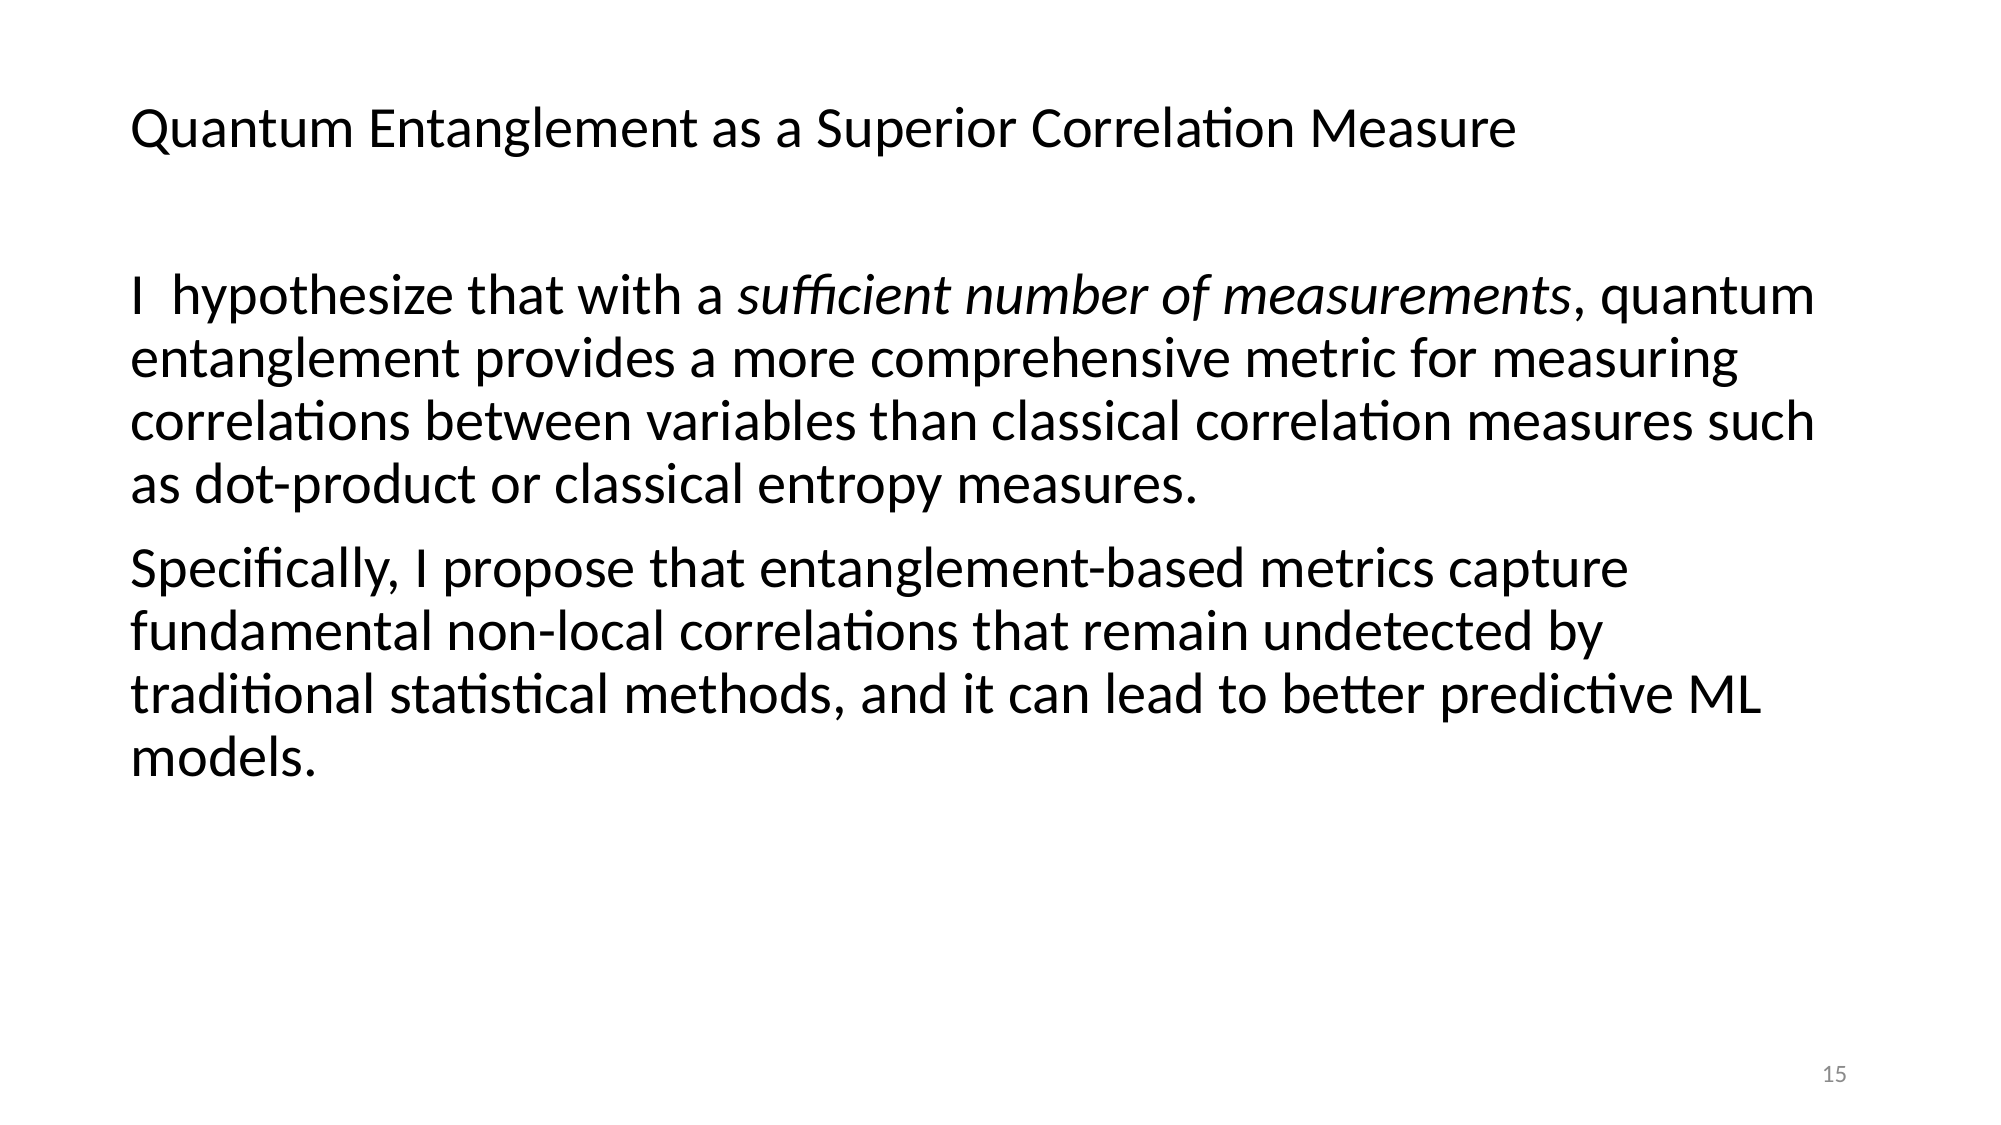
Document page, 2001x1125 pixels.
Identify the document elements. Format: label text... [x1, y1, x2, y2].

list Quantum Entanglement as a Superior Correlation Measure I hypothesize that with a sufficient number of measurements, quantum entanglement provides a more comprehensive metric for measuring correlations between variables than classical correlation measures such as dot-product or classical entropy measures. Specifically, I propose that entanglement-based metrics capture fundamental non-local correlations that remain undetected by traditional statistical methods, and it can lead to better predictive ML models. [115, 89, 1841, 803]
slide_number 15 [1412, 1042, 1863, 1103]
